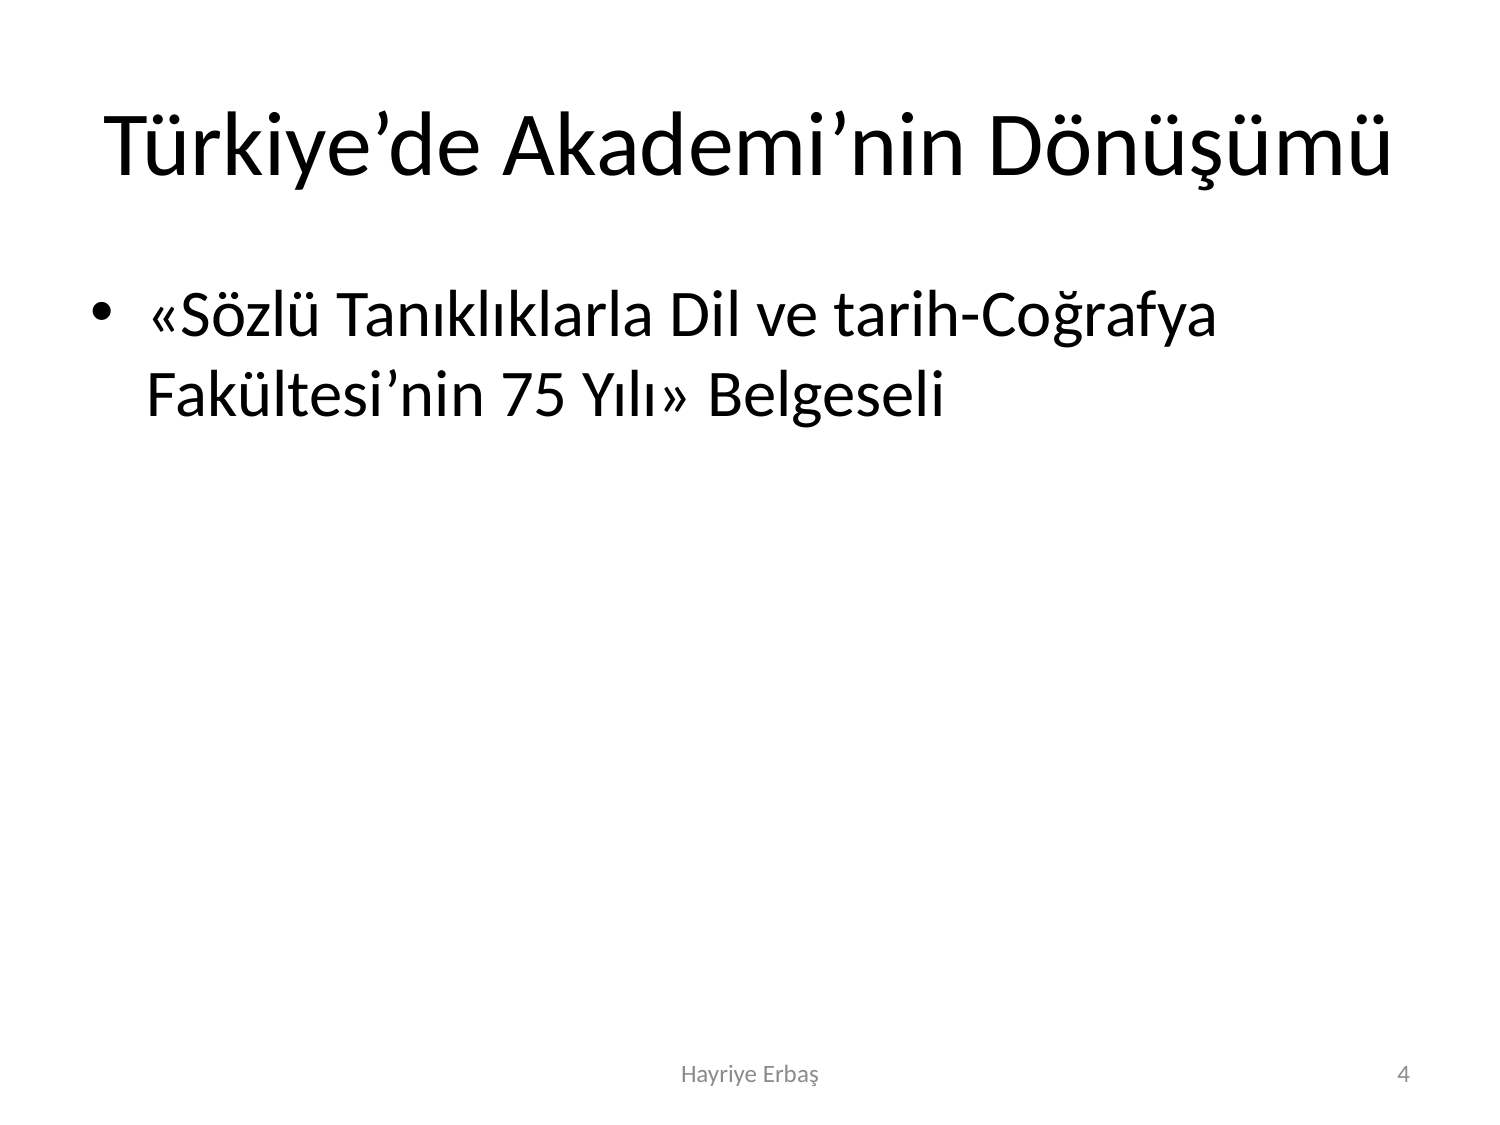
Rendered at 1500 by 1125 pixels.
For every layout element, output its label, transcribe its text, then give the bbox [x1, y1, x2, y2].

slide_number 4 [1074, 1042, 1425, 1103]
footer Hayriye Erbaş [512, 1042, 988, 1103]
list «Sözlü Tanıklıklarla Dil ve tarih-Coğrafya Fakültesi’nin 75 Yılı» Belgeseli [75, 262, 1425, 1005]
title Türkiye’de Akademi’nin Dönüşümü [75, 45, 1425, 233]
